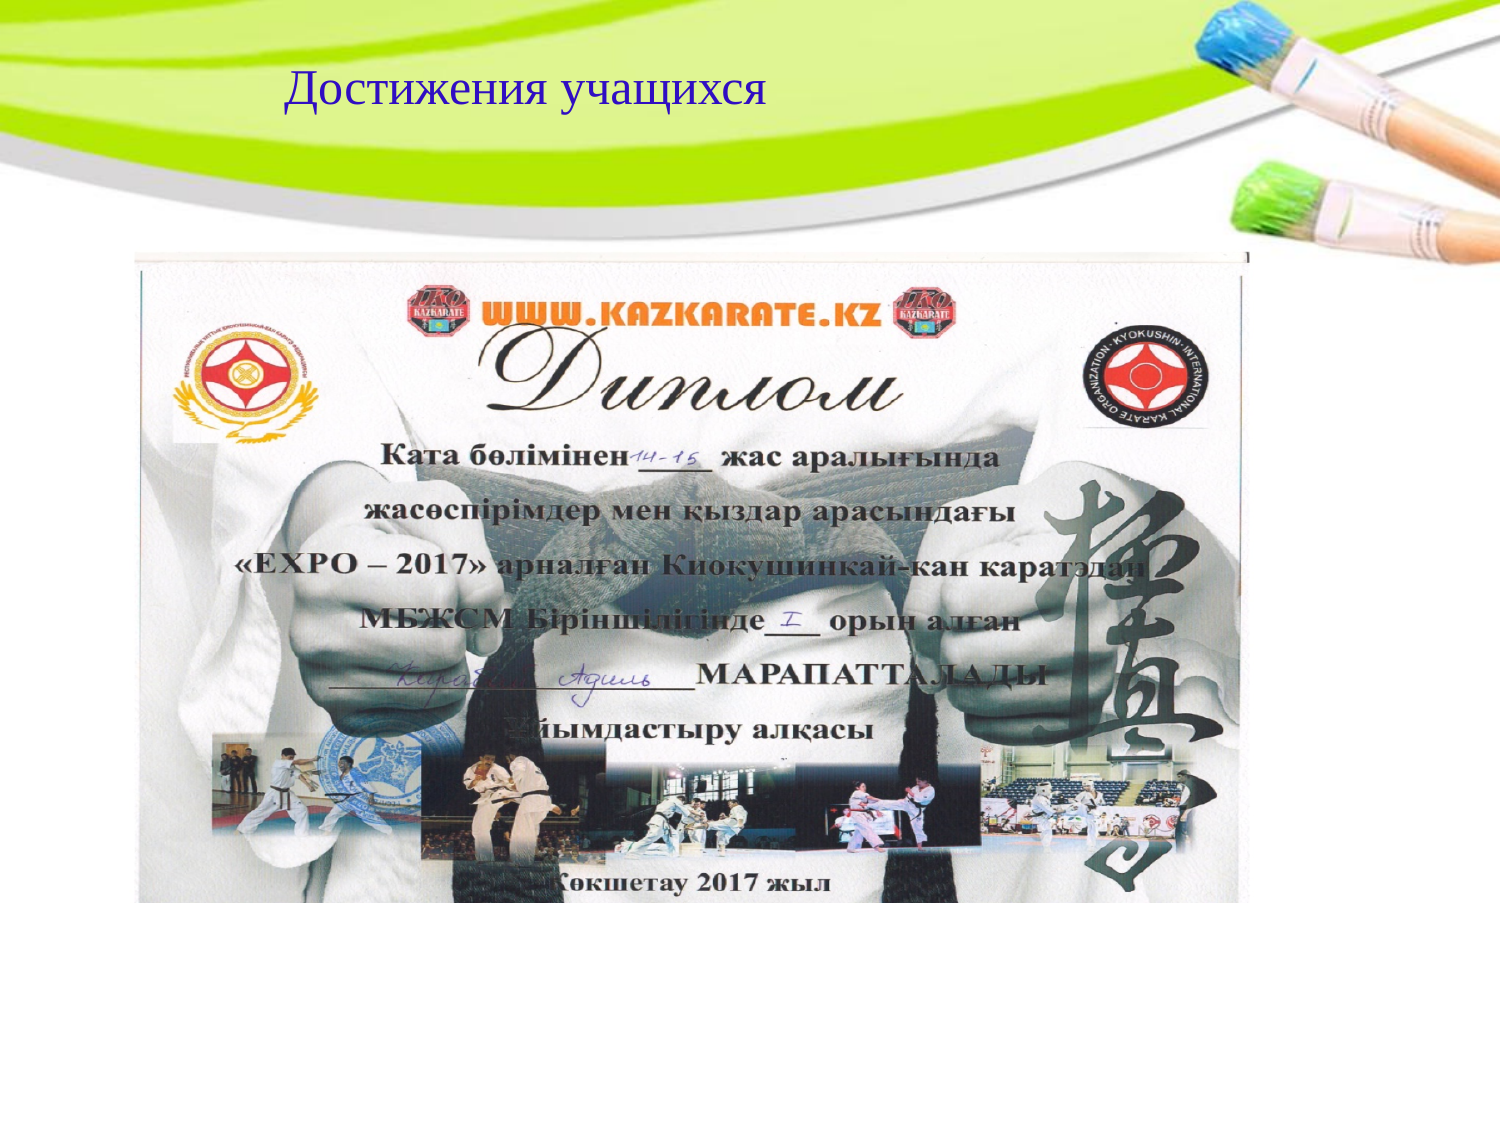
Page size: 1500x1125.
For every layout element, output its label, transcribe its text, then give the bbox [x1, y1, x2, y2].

text_box Достижения учащихся [269, 46, 357, 122]
picture [0, 0, 1500, 1125]
